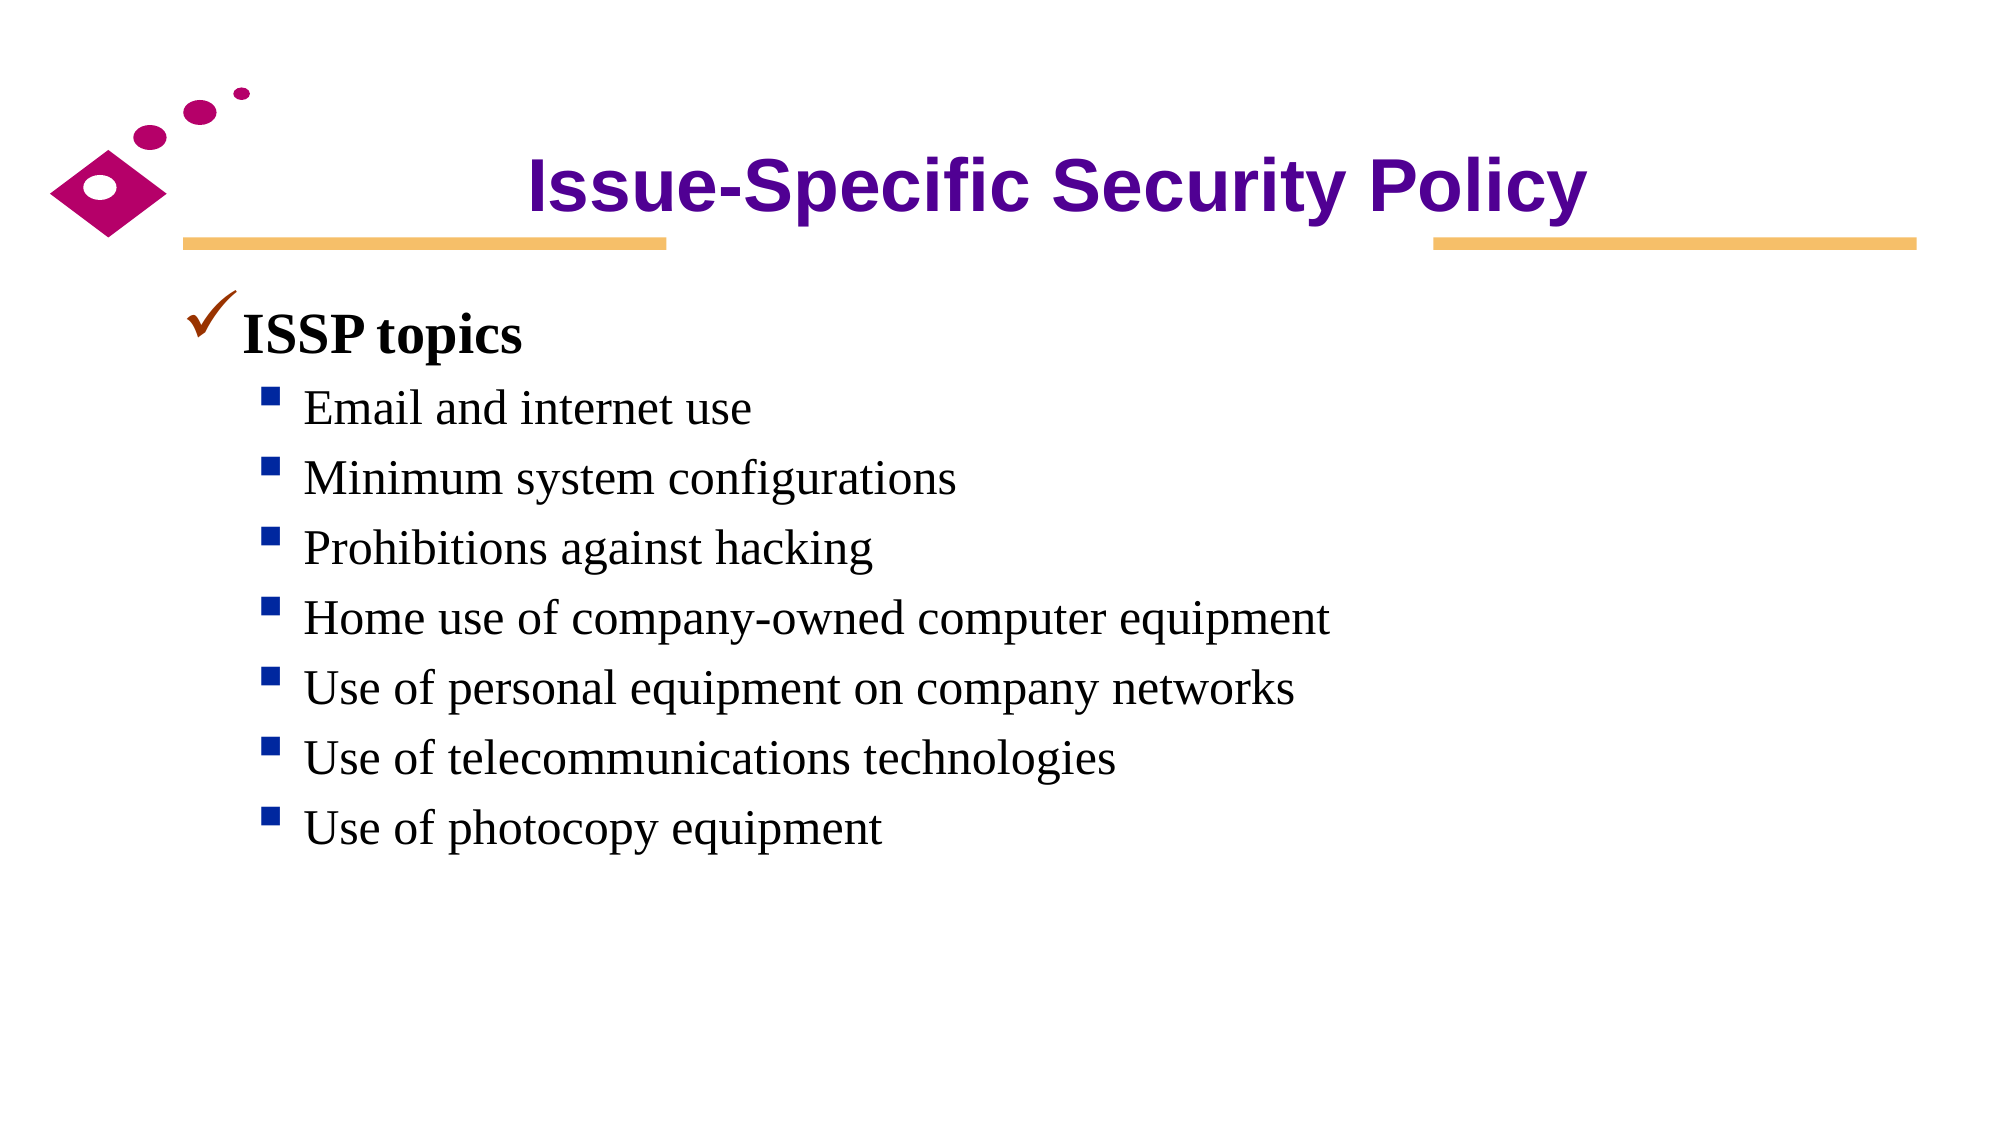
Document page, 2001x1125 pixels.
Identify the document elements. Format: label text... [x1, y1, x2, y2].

list ISSP topics Email and internet use Minimum system configurations Prohibitions against hacking Home use of company-owned computer equipment Use of personal equipment on company networks Use of telecommunications technologies Use of photocopy equipment [166, 287, 1951, 1001]
title Issue-Specific Security Policy [166, 99, 1951, 263]
